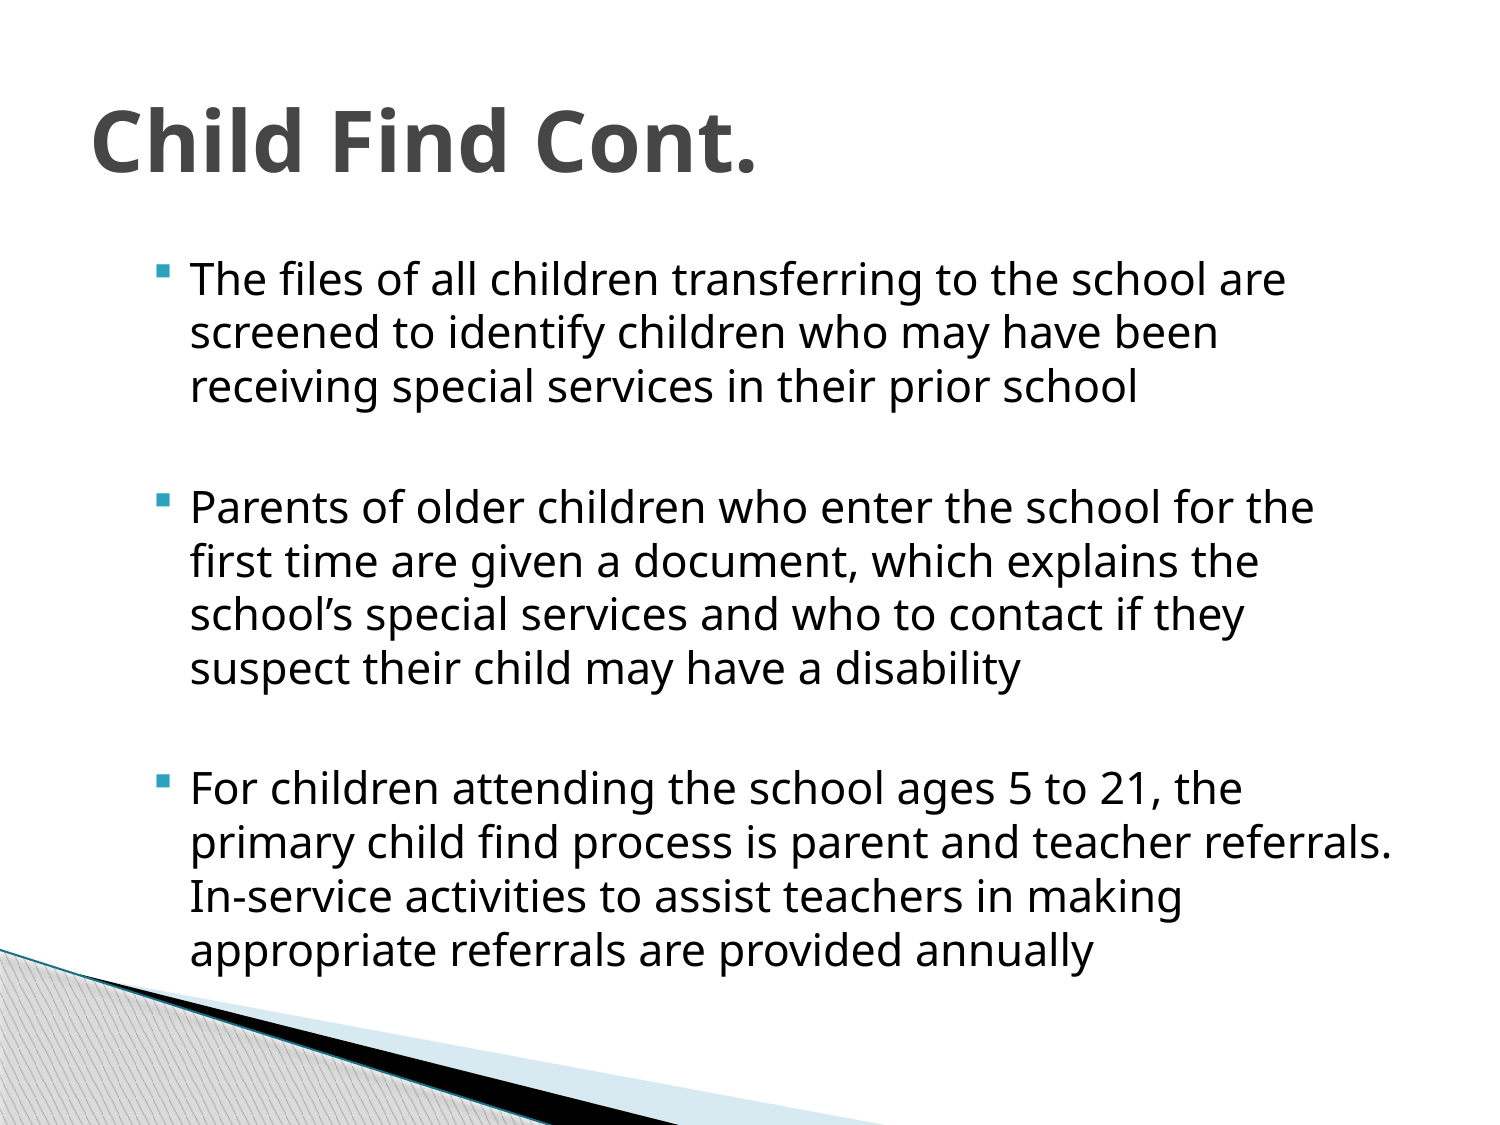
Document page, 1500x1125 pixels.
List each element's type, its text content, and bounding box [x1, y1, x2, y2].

list The files of all children transferring to the school are screened to identify children who may have been receiving special services in their prior school Parents of older children who enter the school for the first time are given a document, which explains the school’s special services and who to contact if they suspect their child may have a disability For children attending the school ages 5 to 21, the primary child find process is parent and teacher referrals. In-service activities to assist teachers in making appropriate referrals are provided annually [75, 243, 1425, 986]
title Child Find Cont. [75, 45, 1425, 233]
